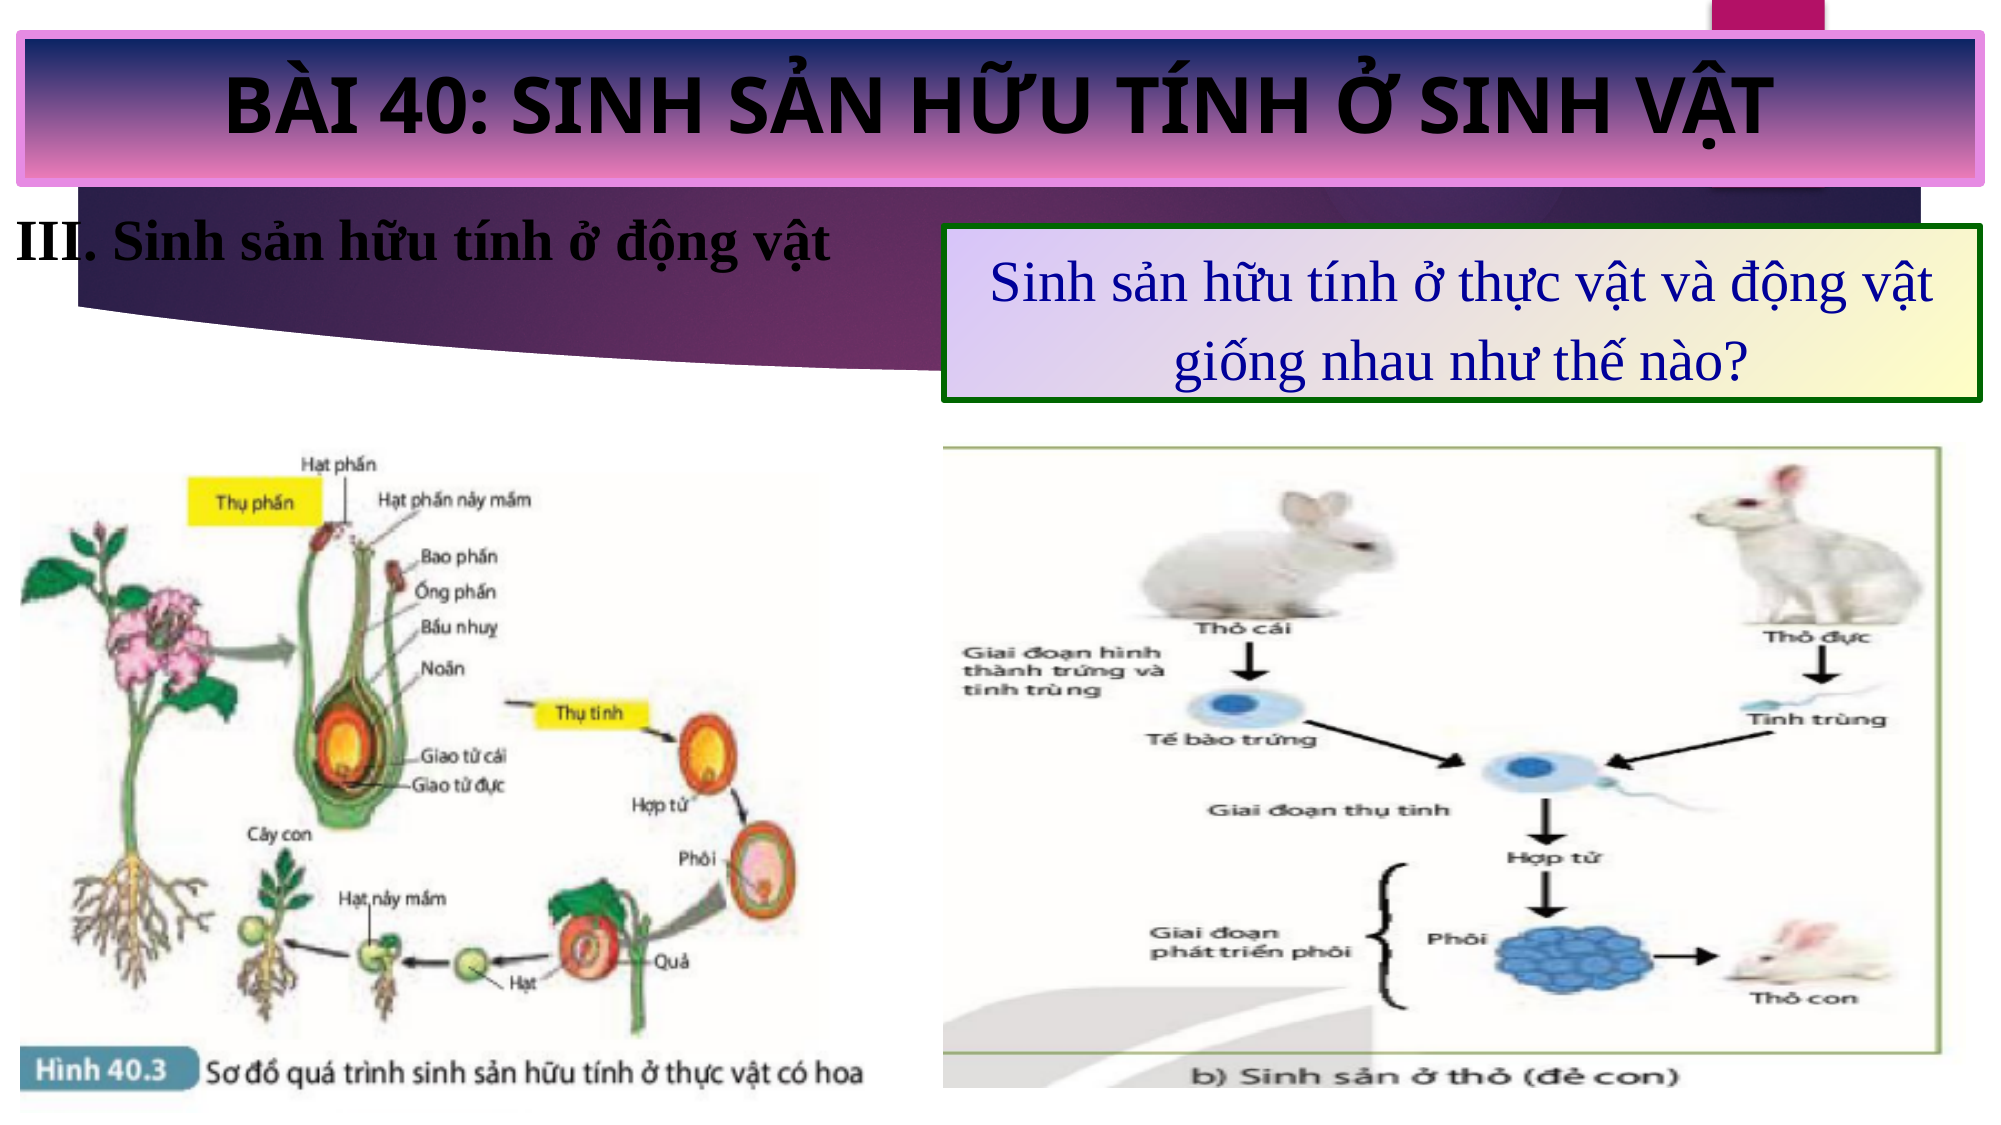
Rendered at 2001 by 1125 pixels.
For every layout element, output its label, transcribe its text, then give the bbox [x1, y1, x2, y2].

text_box BÀI 40: SINH SẢN HỮU TÍNH Ở SINH VẬT [20, 34, 1980, 183]
picture [20, 442, 888, 1113]
text_box Sinh sản hữu tính ở thực vật và động vật giống nhau như thế nào? [943, 225, 1980, 400]
picture [943, 442, 1966, 1088]
text_box III. Sinh sản hữu tính ở động vật [0, 185, 1001, 280]
